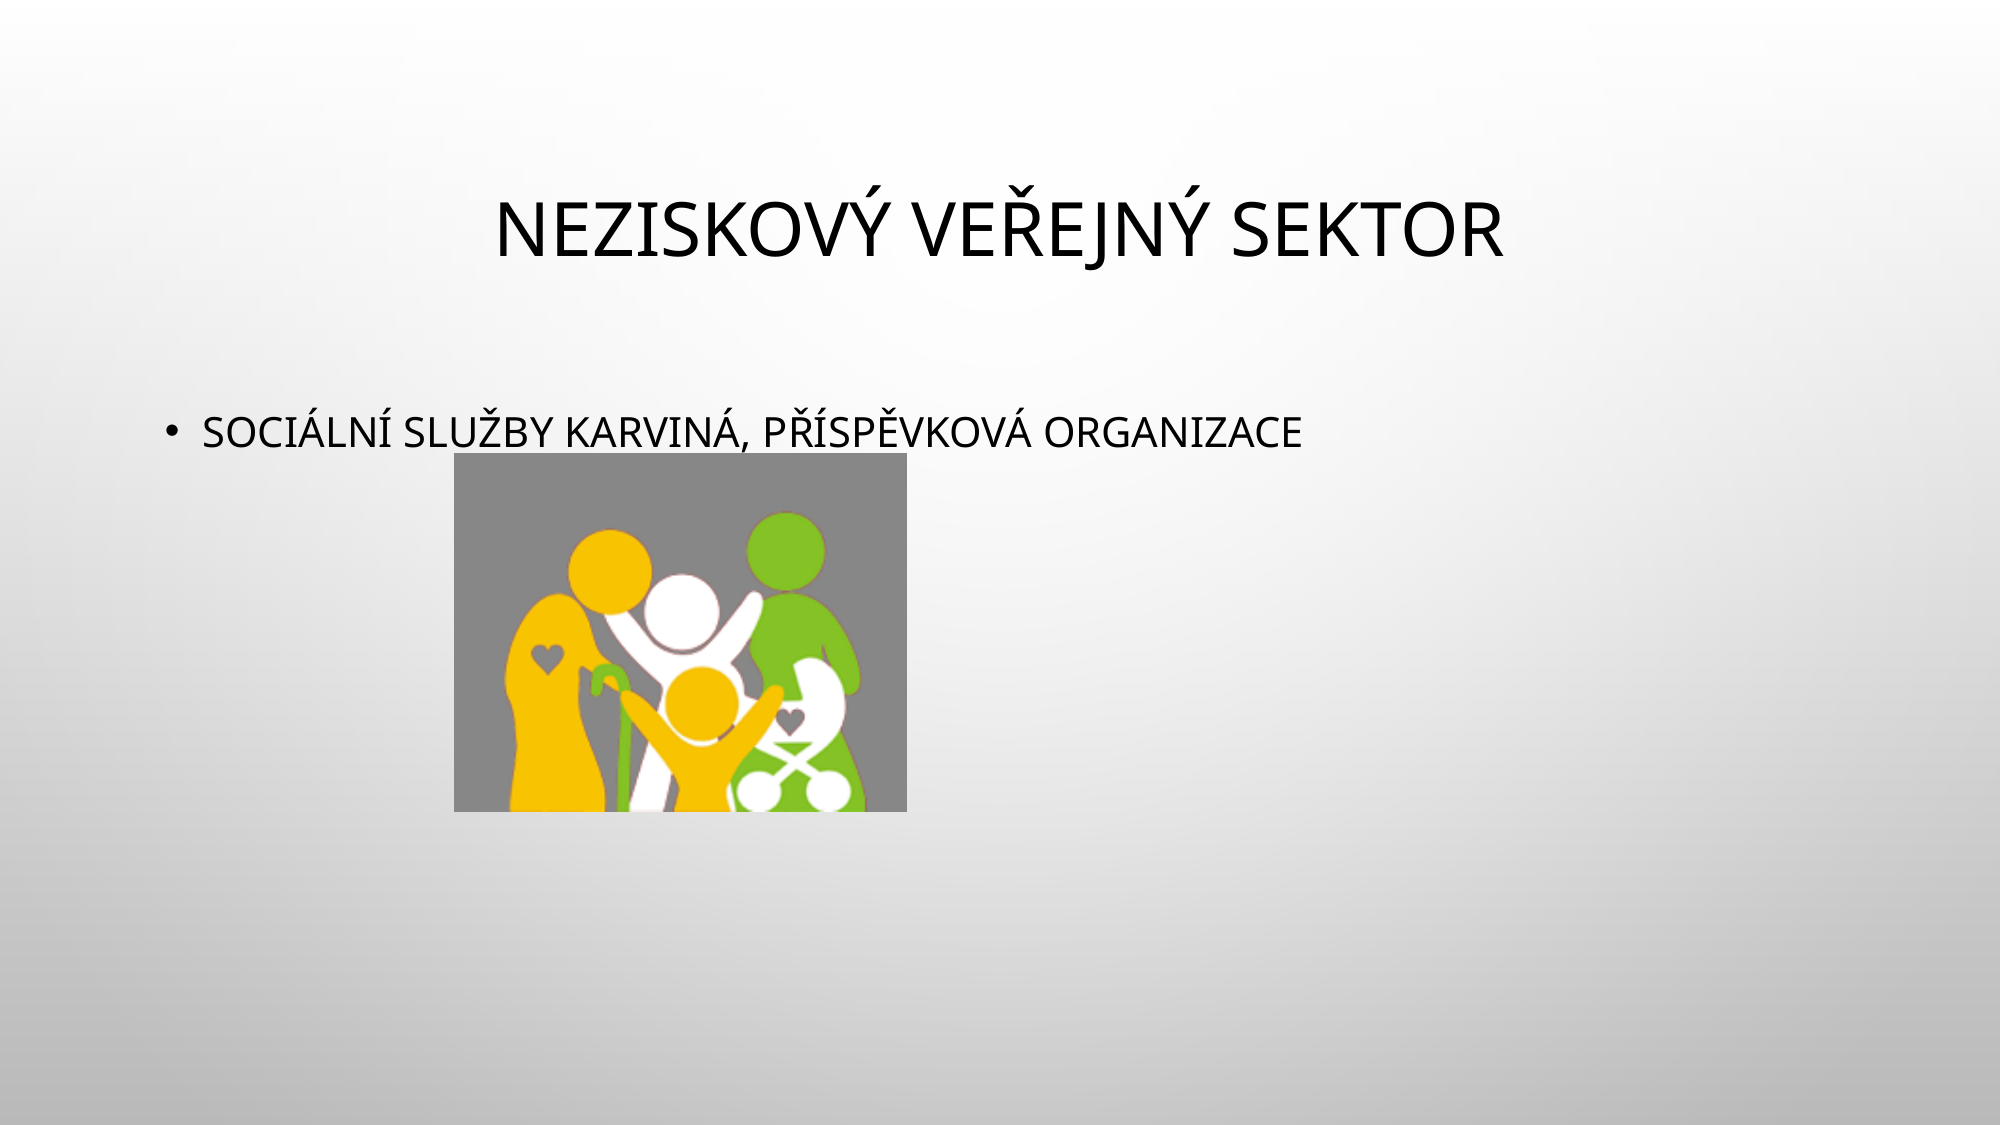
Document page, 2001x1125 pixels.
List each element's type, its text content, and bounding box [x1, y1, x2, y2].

title Neziskový veřejný sektor [149, 101, 1851, 364]
list Sociální služby Karviná, příspěvková organizace [149, 388, 1851, 950]
picture [0, 0, 2000, 1125]
